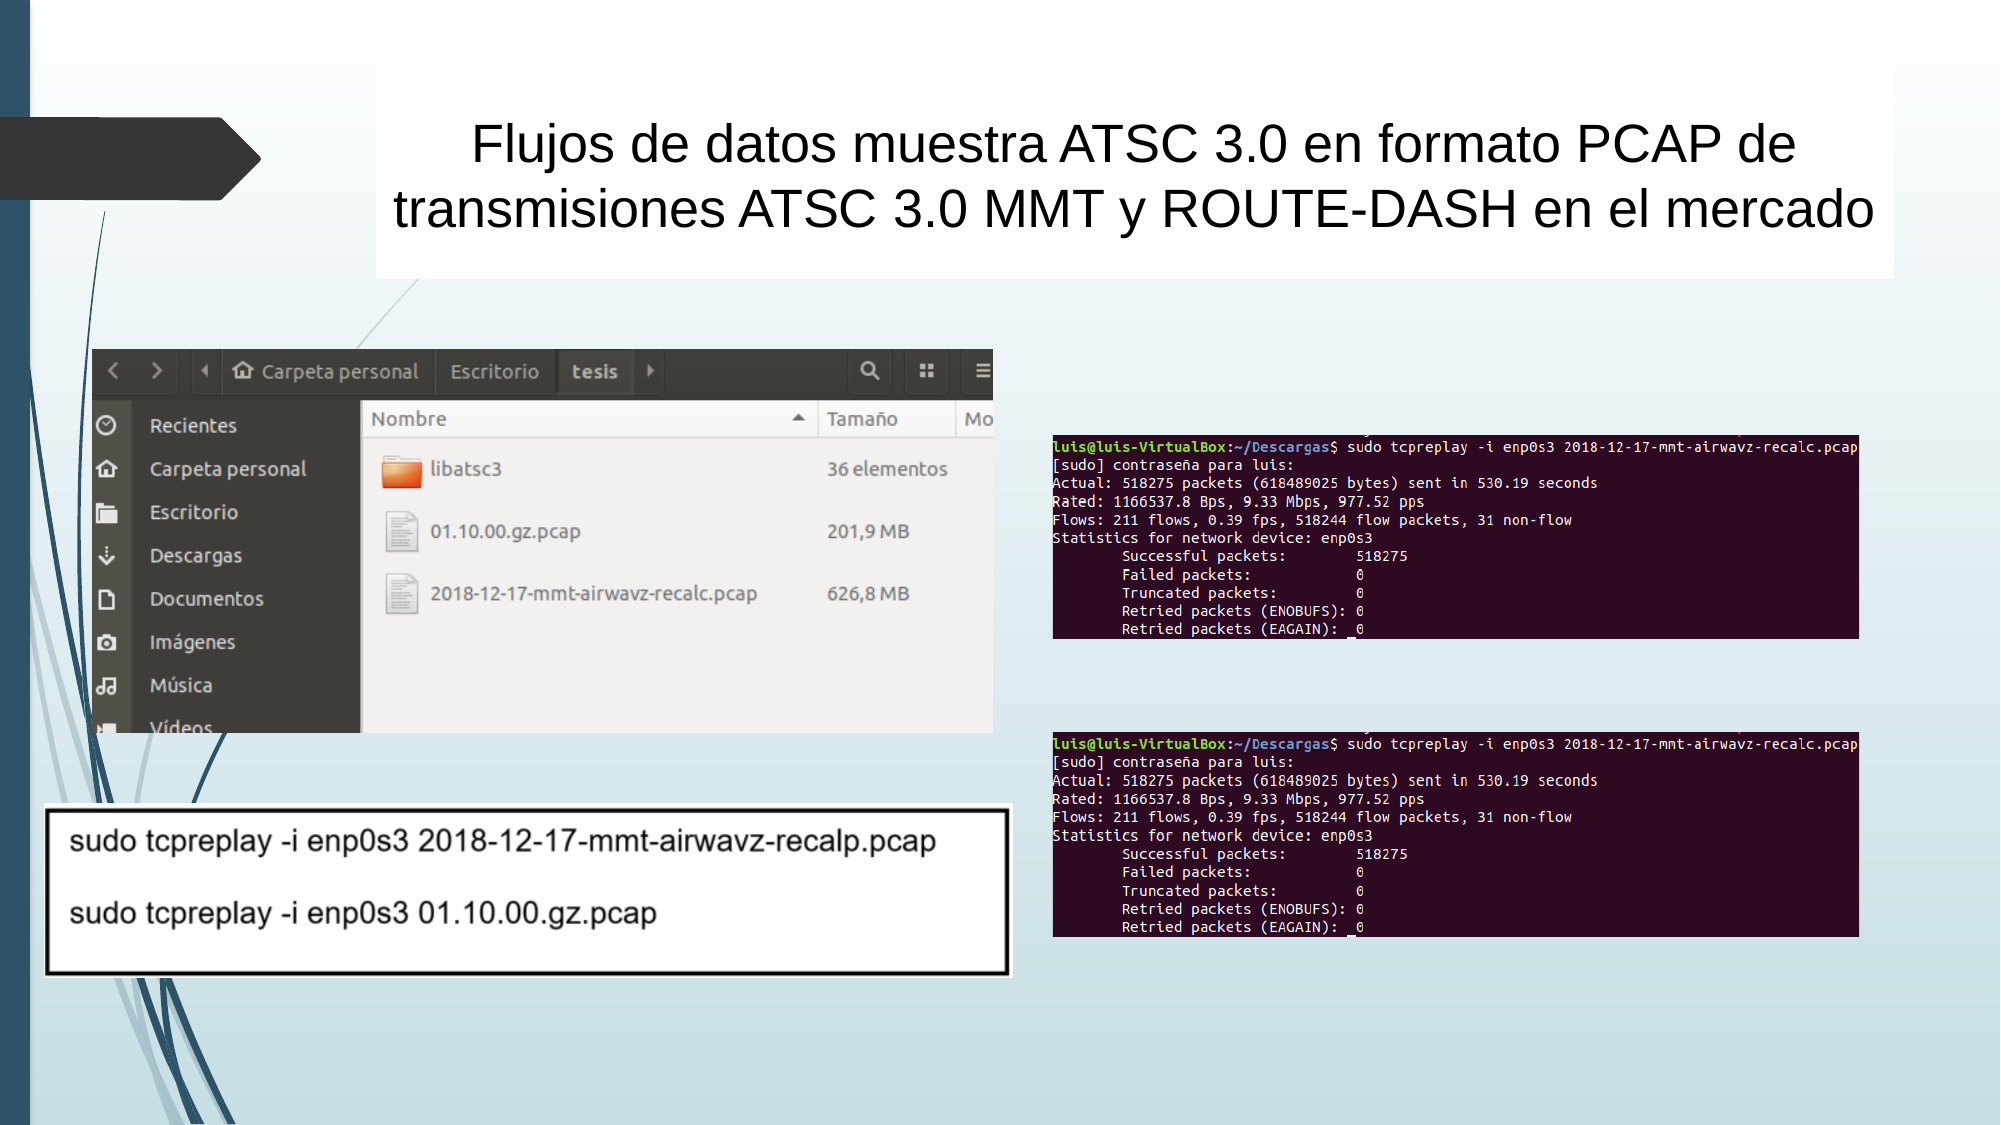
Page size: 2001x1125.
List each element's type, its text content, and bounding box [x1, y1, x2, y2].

picture [44, 803, 1013, 978]
picture [1052, 732, 1860, 937]
picture [92, 349, 994, 734]
picture [1052, 435, 1860, 640]
title Flujos de datos muestra ATSC 3.0 en formato PCAP de transmisiones ATSC 3.0 MMT y ROUTE-DASH en el mercado [375, 66, 1895, 280]
